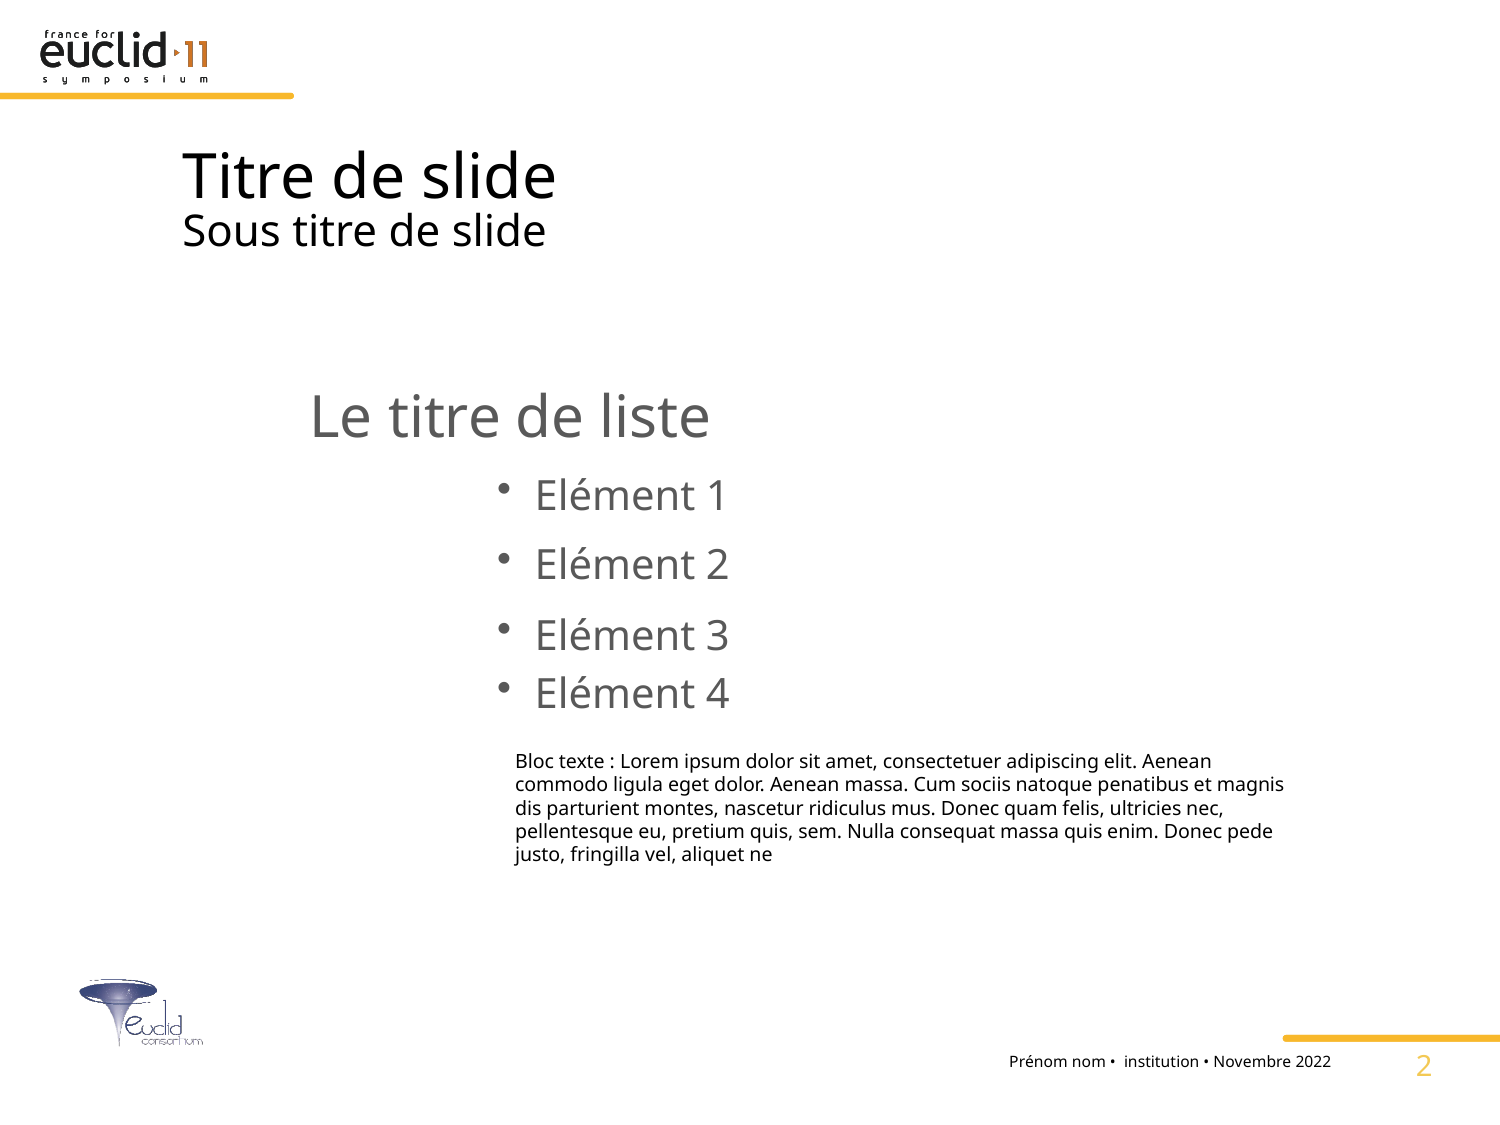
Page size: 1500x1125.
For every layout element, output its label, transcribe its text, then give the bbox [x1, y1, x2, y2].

text_box Elément 3 [489, 609, 1291, 667]
text_box Elément 2 [489, 538, 1291, 609]
text_box Bloc texte : Lorem ipsum dolor sit amet, consectetuer adipiscing elit. Aenean commodo ligula eget dolor. Aenean massa. Cum sociis natoque penatibus et magnis dis parturient montes, nascetur ridiculus mus. Donec quam felis, ultricies nec, pellentesque eu, pretium quis, sem. Nulla consequat massa quis enim. Donec pede justo, fringilla vel, aliquet ne [507, 741, 1309, 875]
picture [79, 976, 204, 1048]
text_box [0, 92, 20, 100]
text_box [1282, 1034, 1500, 1042]
text_box Elément 4 [489, 667, 1291, 739]
slide_number 2 [1415, 1063, 1438, 1089]
text_box [220, 92, 294, 100]
text_box Titre de slide Sous titre de slide [175, 149, 977, 291]
picture [19, 10, 222, 93]
text_box Elément 1 [489, 468, 1291, 538]
text_box Le titre de liste [302, 382, 1104, 468]
